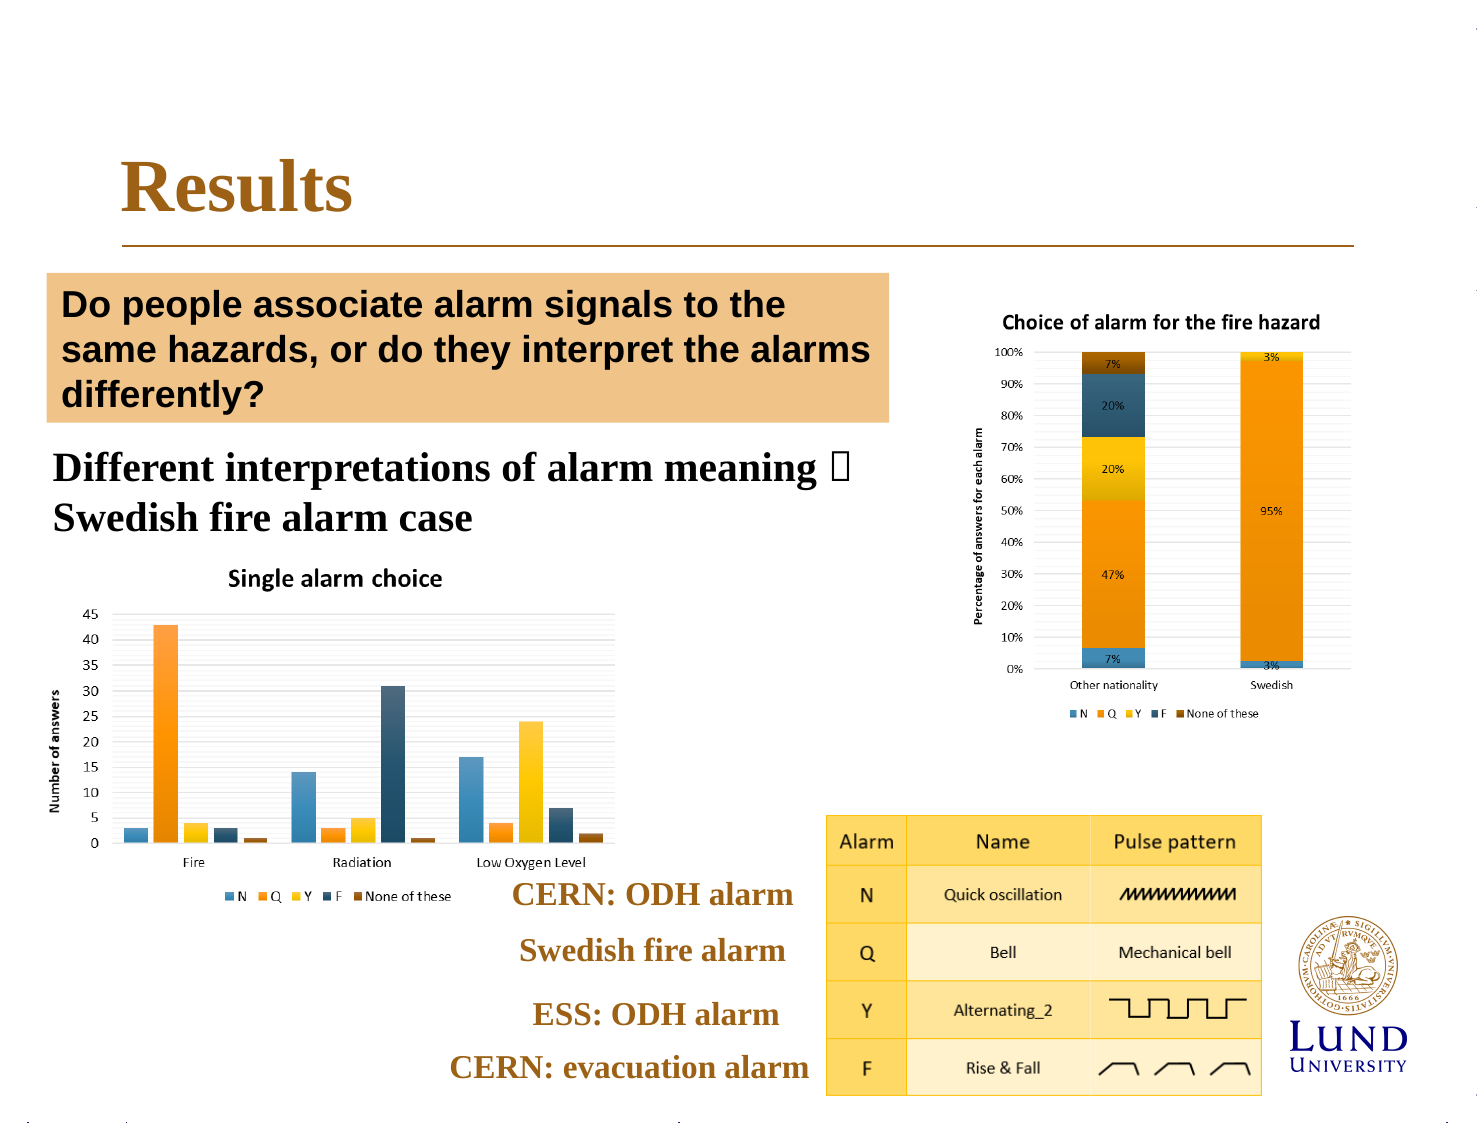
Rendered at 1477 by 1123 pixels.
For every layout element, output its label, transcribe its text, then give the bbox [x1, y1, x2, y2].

title Results [105, 46, 1354, 234]
text_box CERN: ODH alarm [639, 864, 817, 920]
text_box CERN: evacuation alarm [434, 1037, 817, 1093]
text_box Swedish fire alarm [504, 921, 817, 976]
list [37, 546, 634, 921]
text_box Do people associate alarm signals to the same hazards, or do they interpret the alarms differently? [46, 272, 890, 423]
picture [1290, 916, 1407, 1072]
text_box Different interpretations of alarm meaning  Swedish fire alarm case [37, 432, 951, 547]
text_box ESS: ODH alarm [518, 984, 817, 1037]
picture [956, 296, 1367, 735]
picture [822, 811, 1271, 1104]
